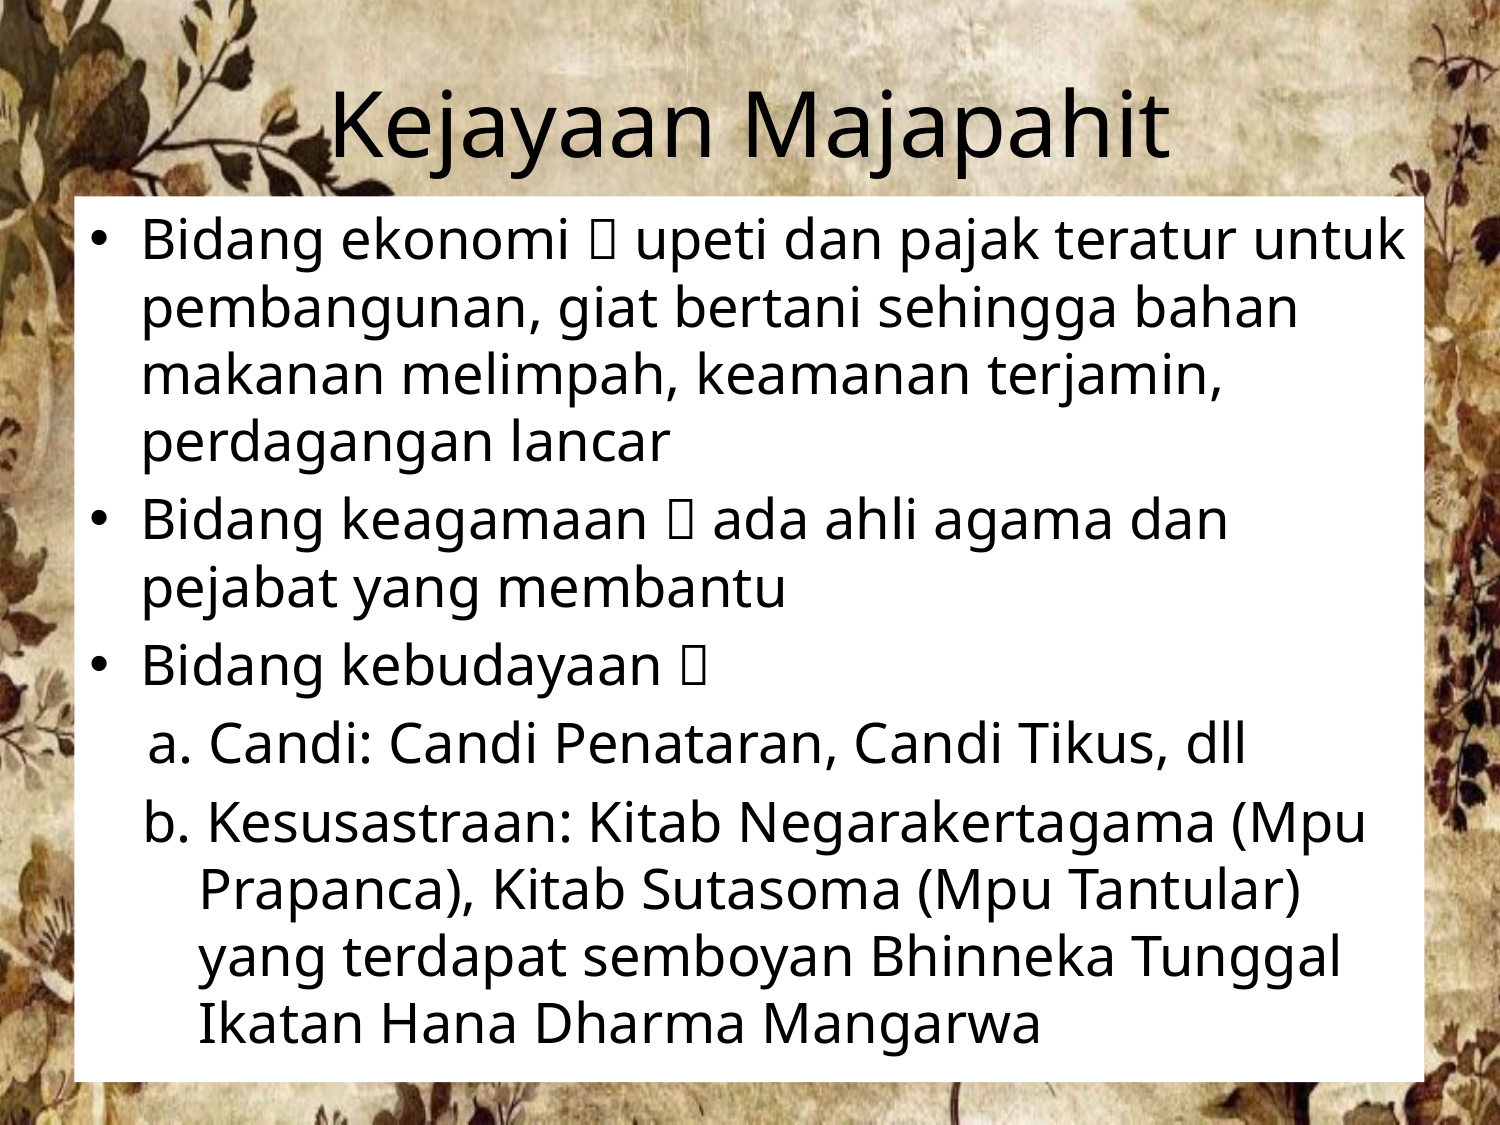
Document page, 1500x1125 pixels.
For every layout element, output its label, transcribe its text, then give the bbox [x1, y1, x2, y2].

picture [0, 0, 1500, 1125]
title Kejayaan Majapahit [75, 45, 1425, 196]
list Bidang ekonomi  upeti dan pajak teratur untuk pembangunan, giat bertani sehingga bahan makanan melimpah, keamanan terjamin, perdagangan lancar Bidang keagamaan  ada ahli agama dan pejabat yang membantu Bidang kebudayaan  a. Candi: Candi Penataran, Candi Tikus, dll b. Kesusastraan: Kitab Negarakertagama (Mpu Prapanca), Kitab Sutasoma (Mpu Tantular) yang terdapat semboyan Bhinneka Tunggal Ikatan Hana Dharma Mangarwa [74, 196, 1425, 1083]
